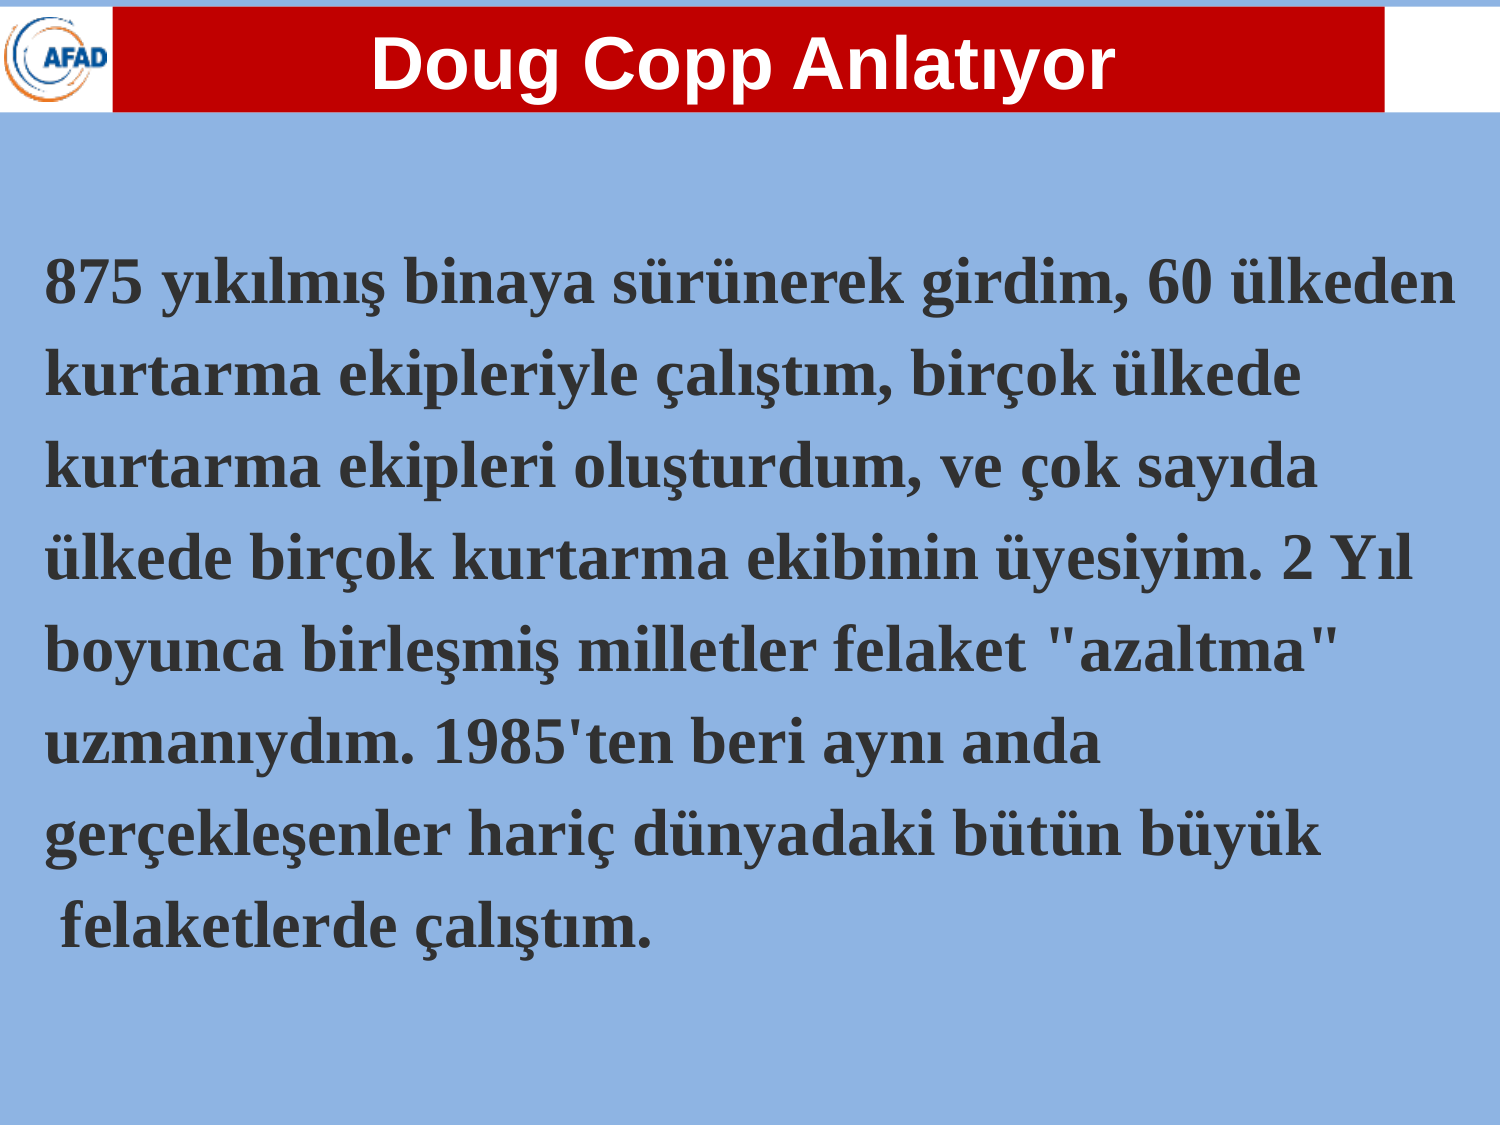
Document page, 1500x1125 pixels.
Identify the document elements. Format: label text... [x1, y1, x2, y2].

text_box Doug Copp Anlatıyor [123, 7, 1365, 112]
picture [4, 17, 107, 102]
text_box 875 yıkılmış binaya sürünerek girdim, 60 ülkeden kurtarma ekipleriyle çalıştım, birçok ülkede kurtarma ekipleri oluşturdum, ve çok sayıda ülkede birçok kurtarma ekibinin üyesiyim. 2 Yıl boyunca birleşmiş milletler felaket "azaltma" uzmanıydım. 1985'ten beri aynı anda gerçekleşenler hariç dünyadaki bütün büyük felaketlerde çalıştım. [29, 217, 1483, 968]
